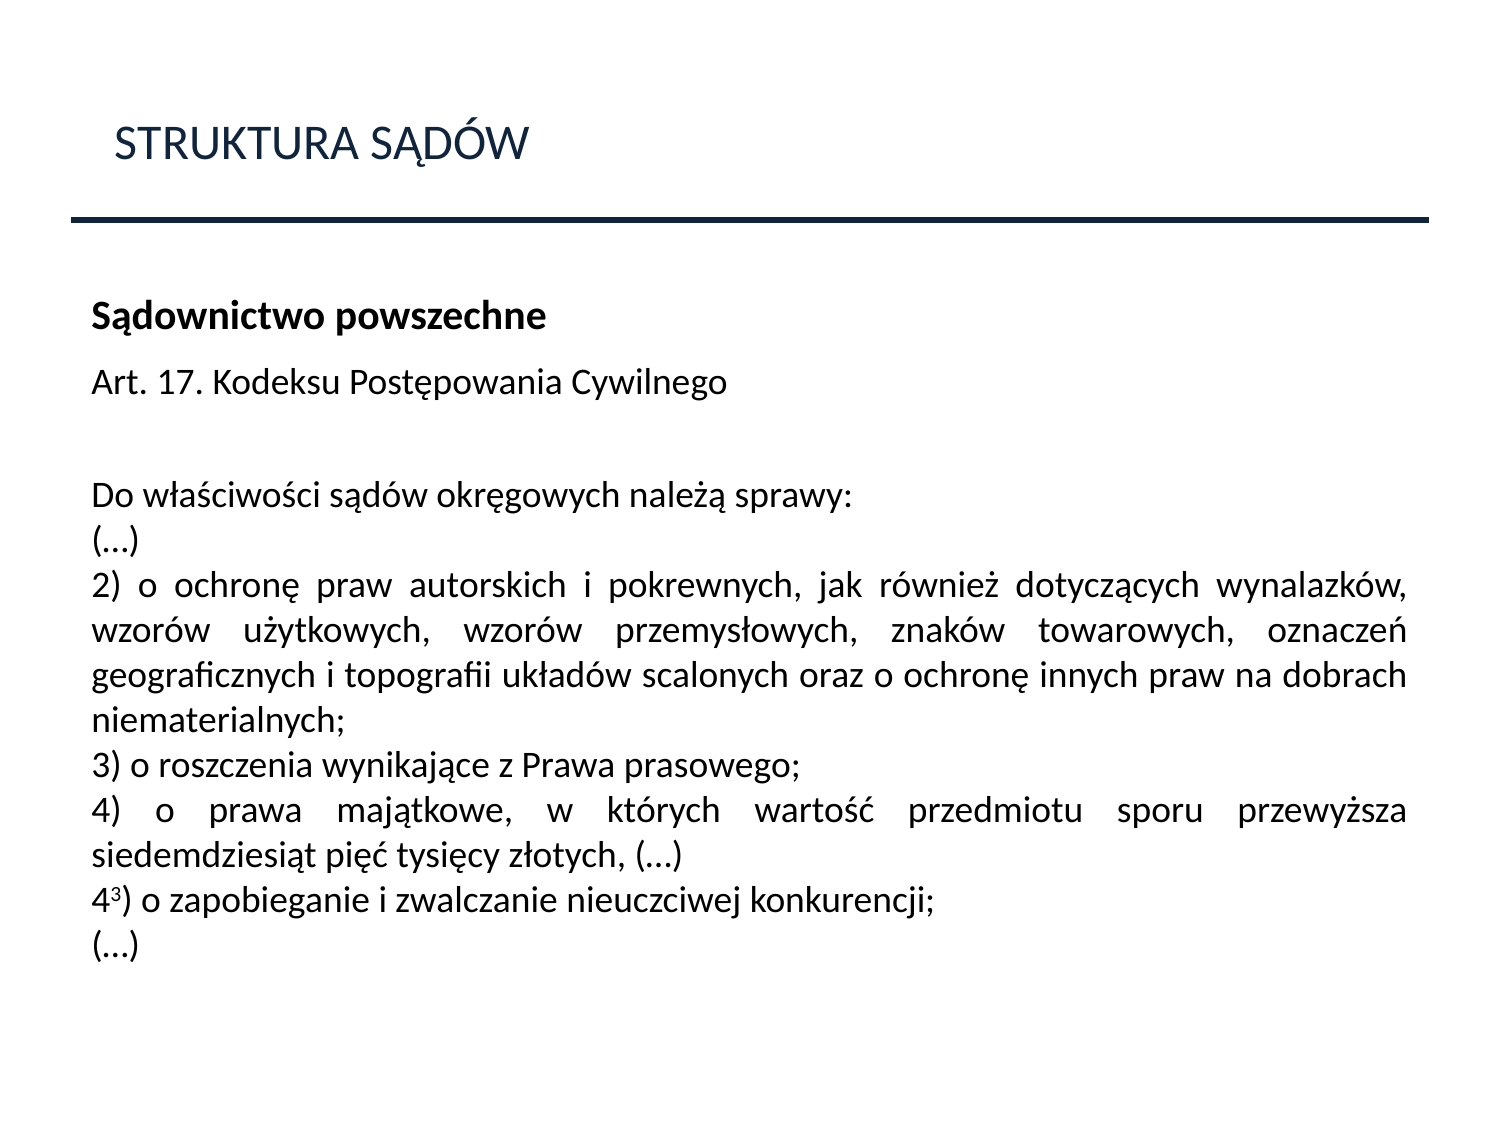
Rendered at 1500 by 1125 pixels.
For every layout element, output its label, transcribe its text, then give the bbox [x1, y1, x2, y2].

text_box Sądownictwo powszechne [76, 255, 1424, 346]
text_box STRUKTURA SĄDÓW [100, 101, 1341, 177]
text_box Art. 17. Kodeksu Postępowania Cywilnego Do właściwości sądów okręgowych należą sprawy: (…) 2) o ochronę praw autorskich i pokrewnych, jak również dotyczących wynalazków, wzorów użytkowych, wzorów przemysłowych, znaków towarowych, oznaczeń geograficznych i topografii układów scalonych oraz o ochronę innych praw na dobrach niematerialnych; 3) o roszczenia wynikające z Prawa prasowego; 4) o prawa majątkowe, w których wartość przedmiotu sporu przewyższa siedemdziesiąt pięć tysięcy złotych, (…) 43) o zapobieganie i zwalczanie nieuczciwej konkurencji; (…) [76, 349, 1424, 973]
